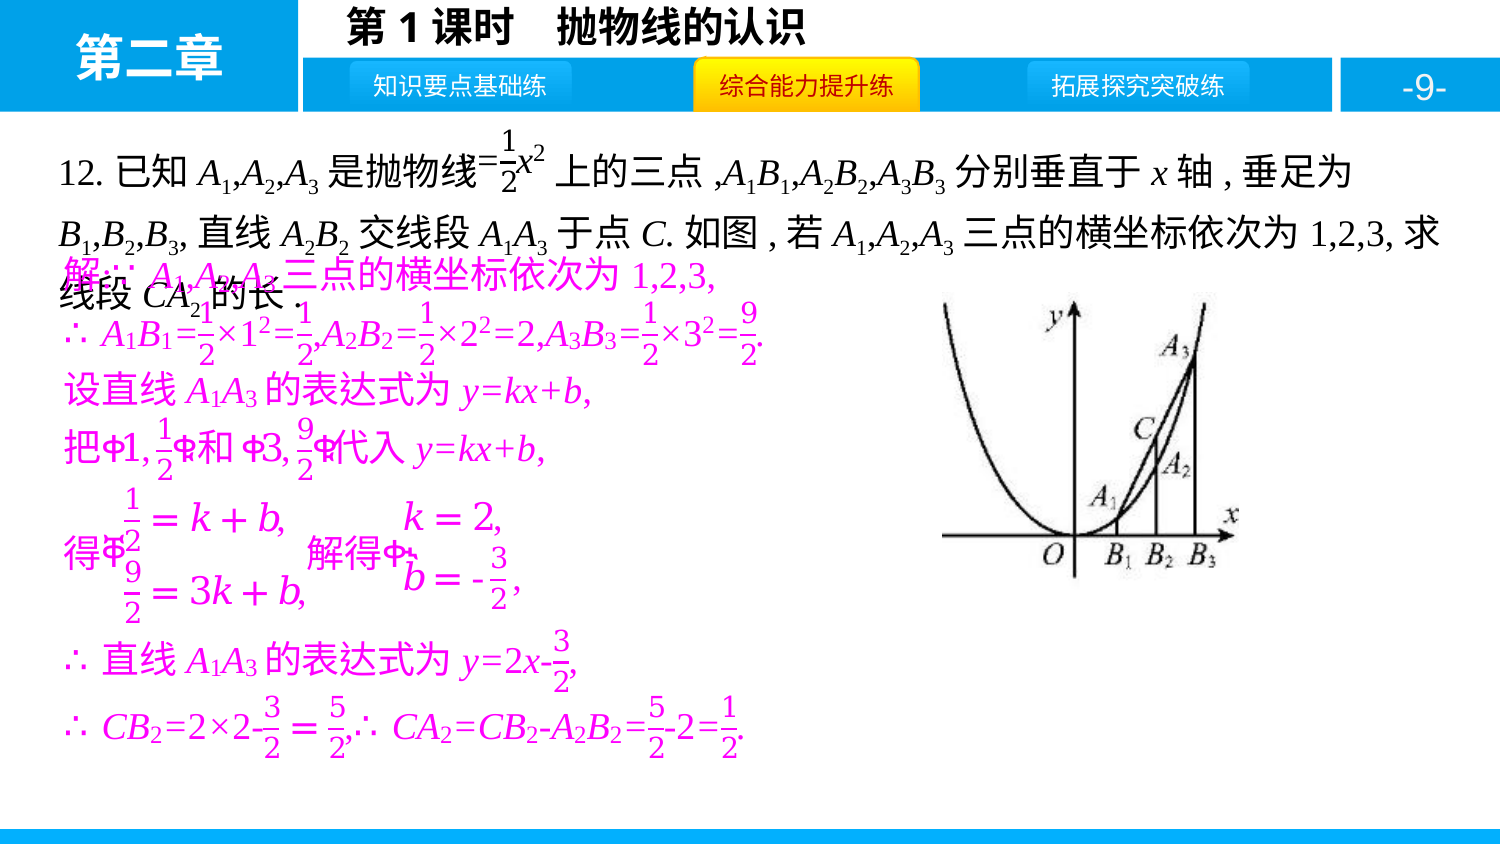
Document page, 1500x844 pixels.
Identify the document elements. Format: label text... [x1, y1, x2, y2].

text_box 12.已知A1,A2,A3是抛物线 上的三点,A1B1,A2B2,A3B3分别垂直于x轴,垂足为B1,B2,B3,直线A2B2交线段A1A3于点C.如图,若A1,A2,A3三点的横坐标依次为1,2,3,求线段CA2的长. [46, 131, 1454, 327]
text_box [458, 126, 1500, 194]
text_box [63, 250, 1150, 761]
picture [942, 292, 1239, 593]
